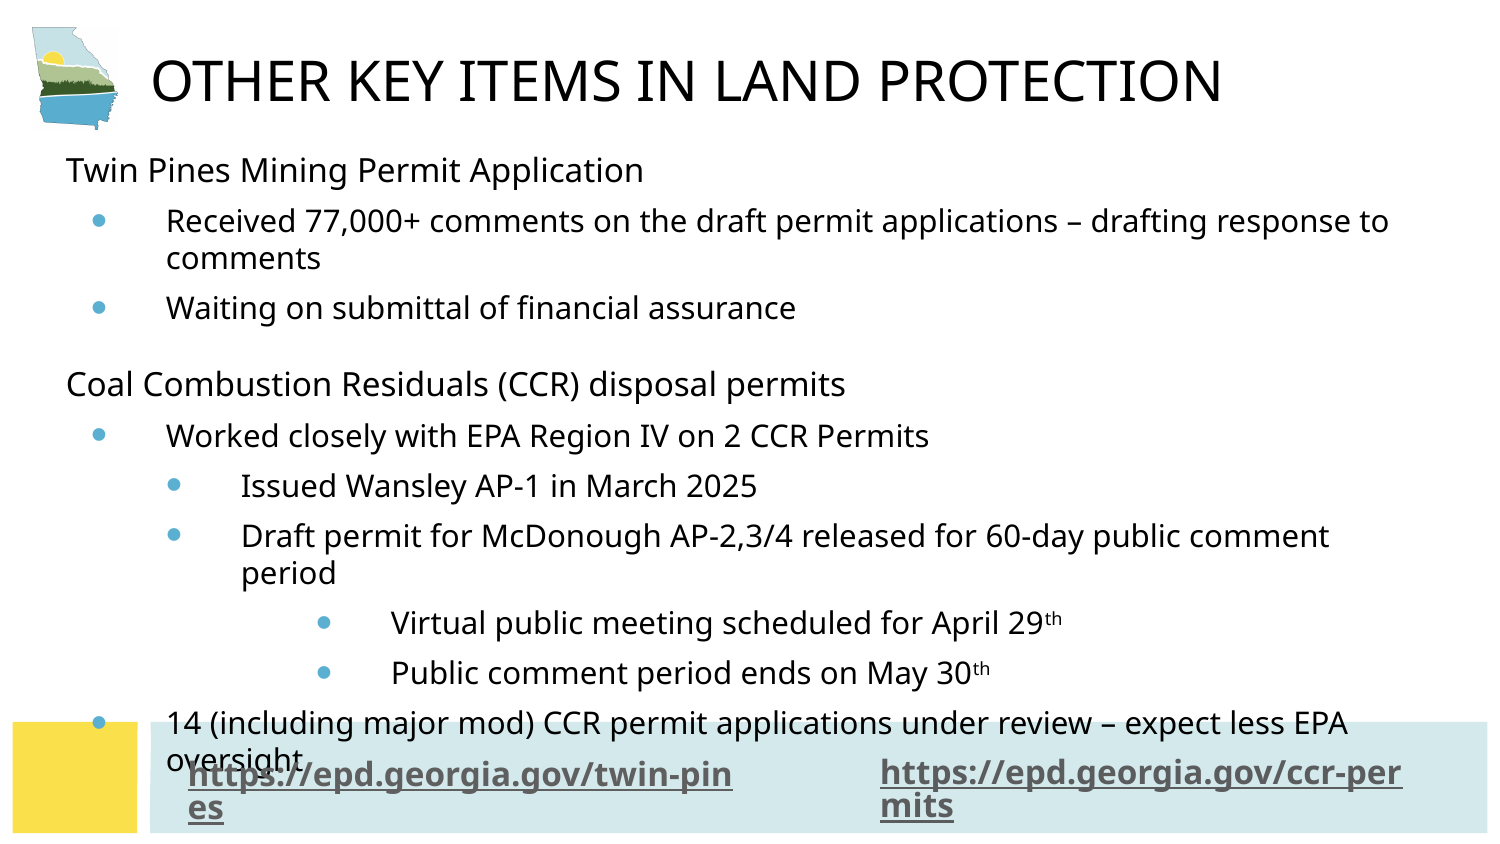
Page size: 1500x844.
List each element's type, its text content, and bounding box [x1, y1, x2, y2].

picture [32, 27, 118, 130]
text_box https://epd.georgia.gov/ccr-permits [865, 743, 1443, 804]
title OTHER Key ITEMs In Land Protection [135, 45, 1275, 113]
text_box Twin Pines Mining Permit Application Received 77,000+ comments on the draft permit applications – drafting response to comments Waiting on submittal of financial assurance Coal Combustion Residuals (CCR) disposal permits Worked closely with EPA Region IV on 2 CCR Permits Issued Wansley AP-1 in March 2025 Draft permit for McDonough AP-2,3/4 released for 60-day public comment period Virtual public meeting scheduled for April 29th Public comment period ends on May 30th 14 (including major mod) CCR permit applications under review – expect less EPA oversight [51, 141, 1449, 786]
text_box https://epd.georgia.gov/twin-pines [172, 745, 750, 806]
